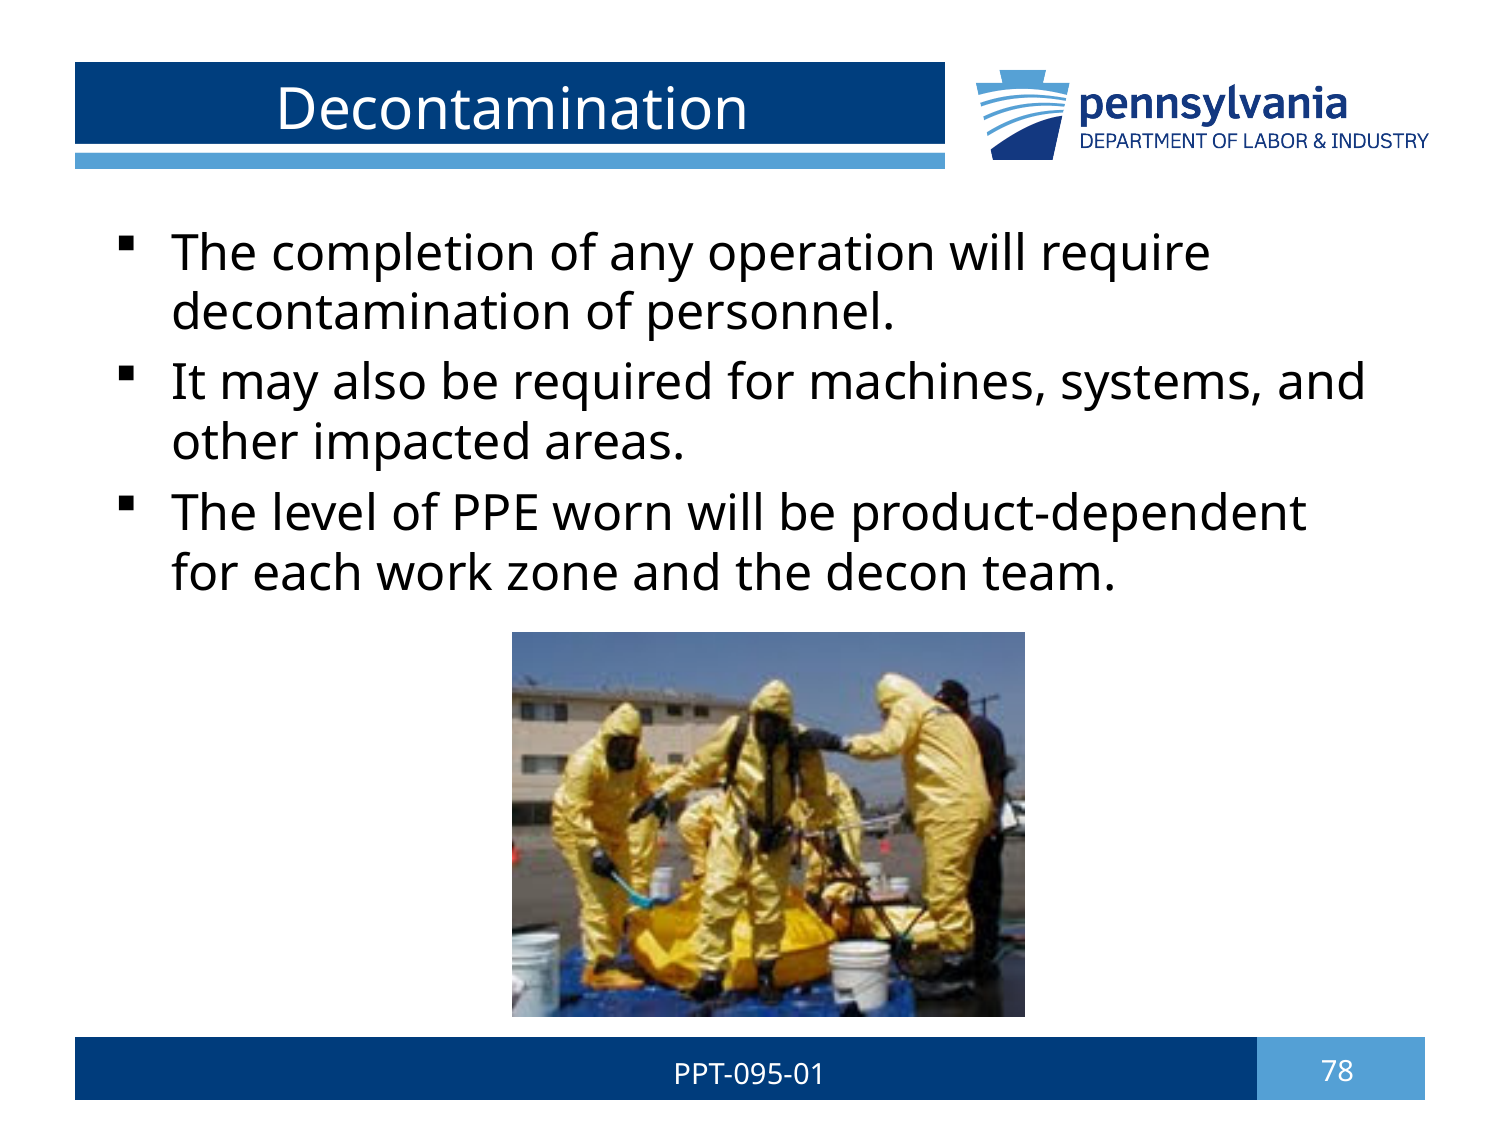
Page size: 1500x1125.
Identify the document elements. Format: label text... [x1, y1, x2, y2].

picture [75, 62, 1429, 169]
picture [512, 632, 1026, 1017]
title Decontamination [75, 62, 950, 150]
subtitle The completion of any operation will require decontamination of personnel. It may also be required for machines, systems, and other impacted areas. The level of PPE worn will be product-dependent for each work zone and the decon team. [99, 212, 1400, 1000]
slide_number 78 [1250, 1042, 1425, 1103]
footer PPT-095-01 [512, 1042, 988, 1103]
picture [75, 1037, 1425, 1100]
